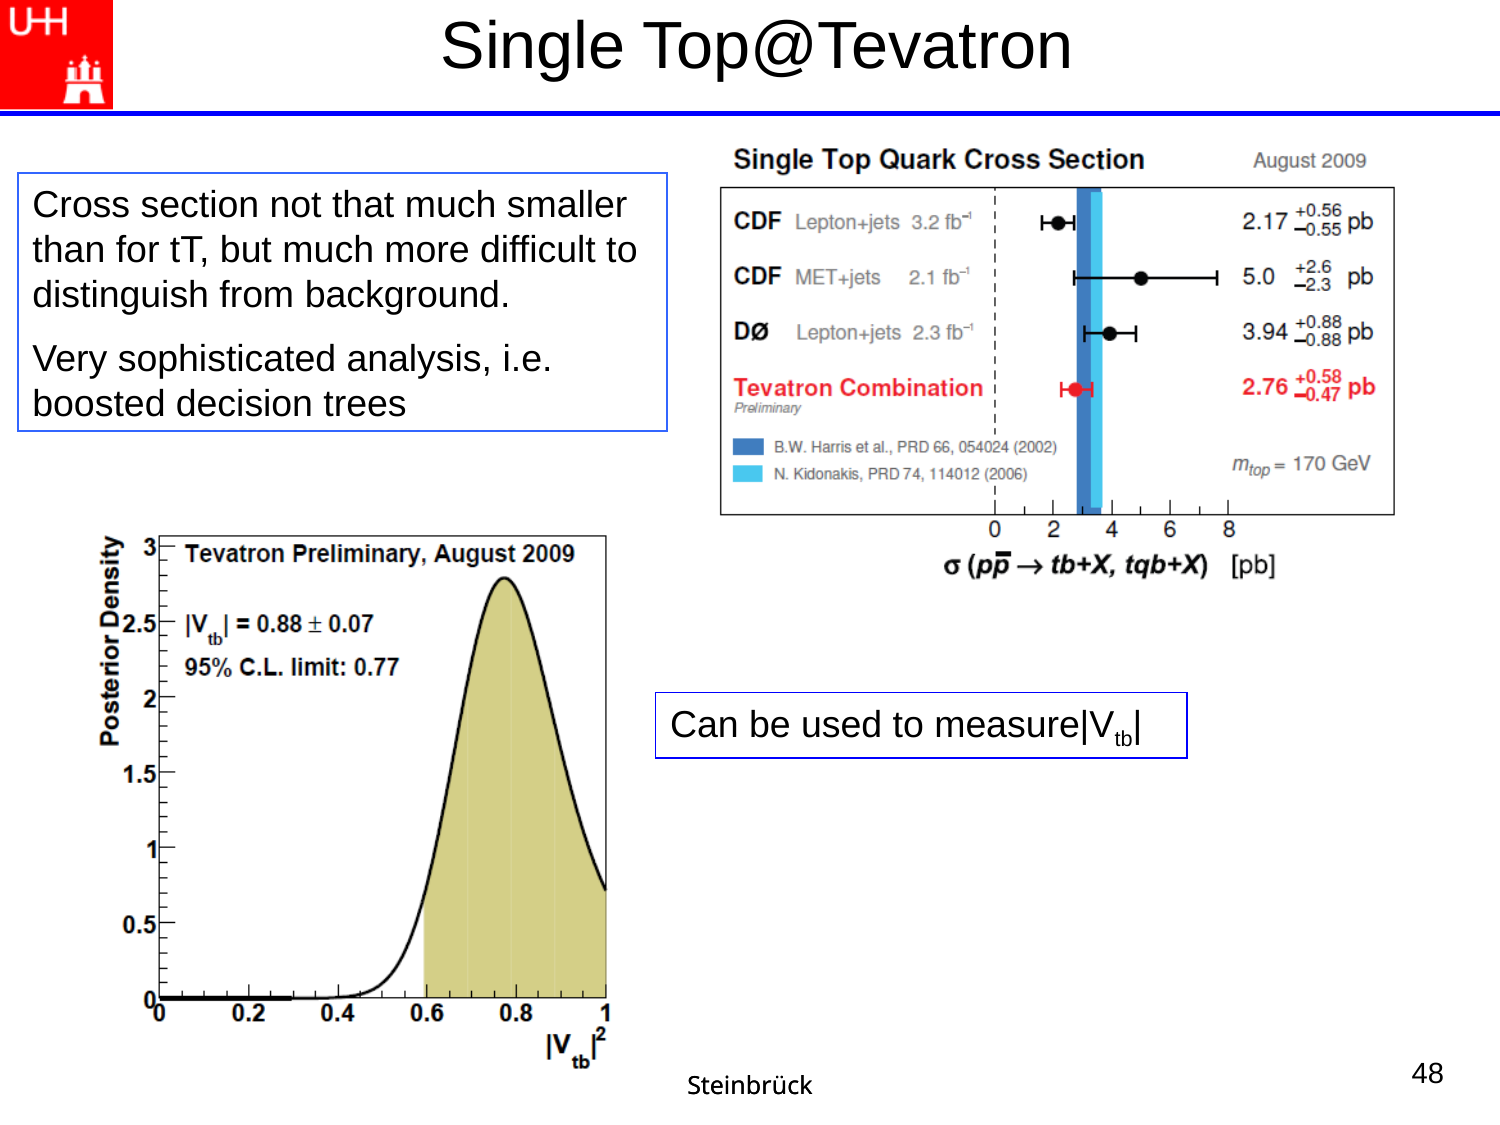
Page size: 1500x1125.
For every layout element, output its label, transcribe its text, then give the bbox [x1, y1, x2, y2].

picture [678, 136, 1448, 603]
picture [64, 515, 630, 1083]
text_box Cross section not that much smaller than for tT, but much more difficult to distinguish from background. Very sophisticated analysis, i.e. boosted decision trees [17, 172, 668, 432]
text_box 48 [1045, 1046, 1459, 1094]
picture [0, 0, 113, 111]
text_box Steinbrück [512, 1062, 988, 1100]
title Single Top@Tevatron [149, 0, 1365, 84]
text_box Can be used to measure|Vtb| [655, 692, 1187, 759]
